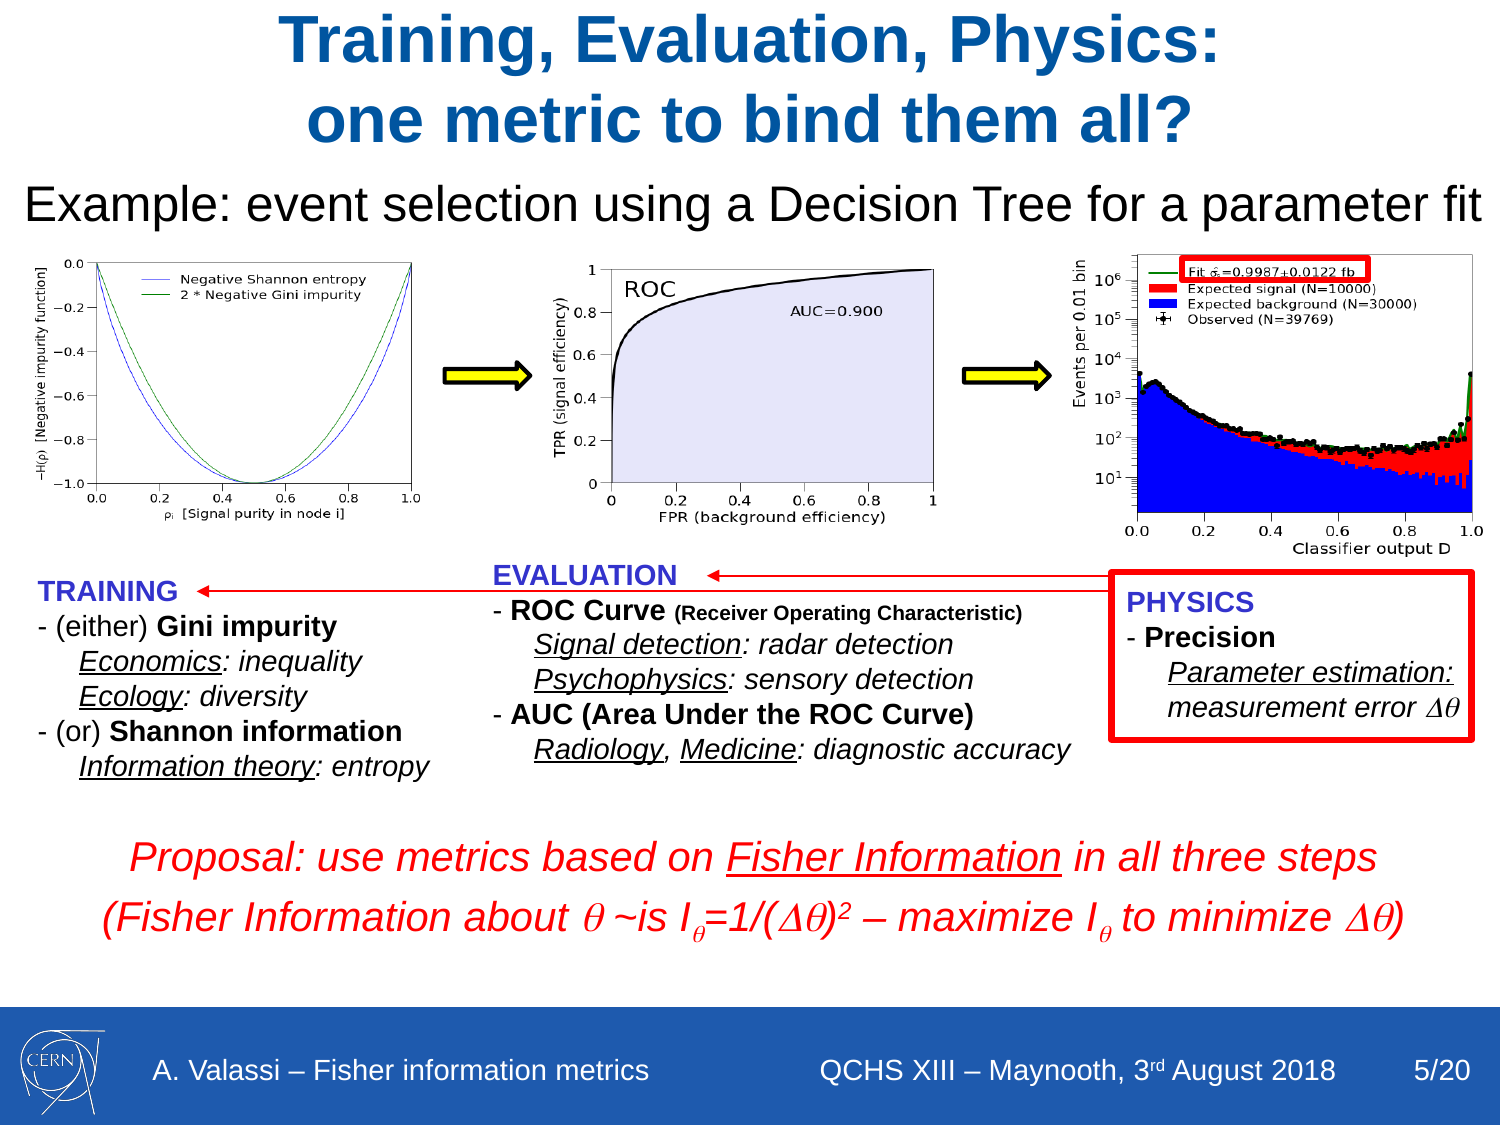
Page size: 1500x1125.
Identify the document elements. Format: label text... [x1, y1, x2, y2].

list Example: event selection using a Decision Tree for a parameter fit Proposal: use metrics based on Fisher Information in all three steps (Fisher Information about  ~is I=1/()2 – maximize I to minimize ) [0, 156, 1500, 564]
text_box [1109, 570, 1474, 742]
text_box EVALUATION - ROC Curve (Receiver Operating Characteristic) Signal detection: radar detection Psychophysics: sensory detection - AUC (Area Under the ROC Curve) Radiology, Medicine: diagnostic accuracy [477, 599, 1093, 773]
title Training, Evaluation, Physics: one metric to bind them all? [29, 32, 1472, 120]
text_box TRAINING - (either) Gini impurity Economics: inequality Ecology: diversity - (or) Shannon information Information theory: entropy [22, 564, 454, 790]
text_box [75, 854, 1445, 986]
text_box EVALUATION - ROC Curve (Receiver Operating Characteristic) Signal detection: radar detection Psychophysics: sensory detection - AUC (Area Under the ROC Curve) Radiology, Medicine: diagnostic accuracy [477, 570, 1093, 590]
picture [20, 1030, 106, 1116]
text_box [29, 239, 1490, 562]
